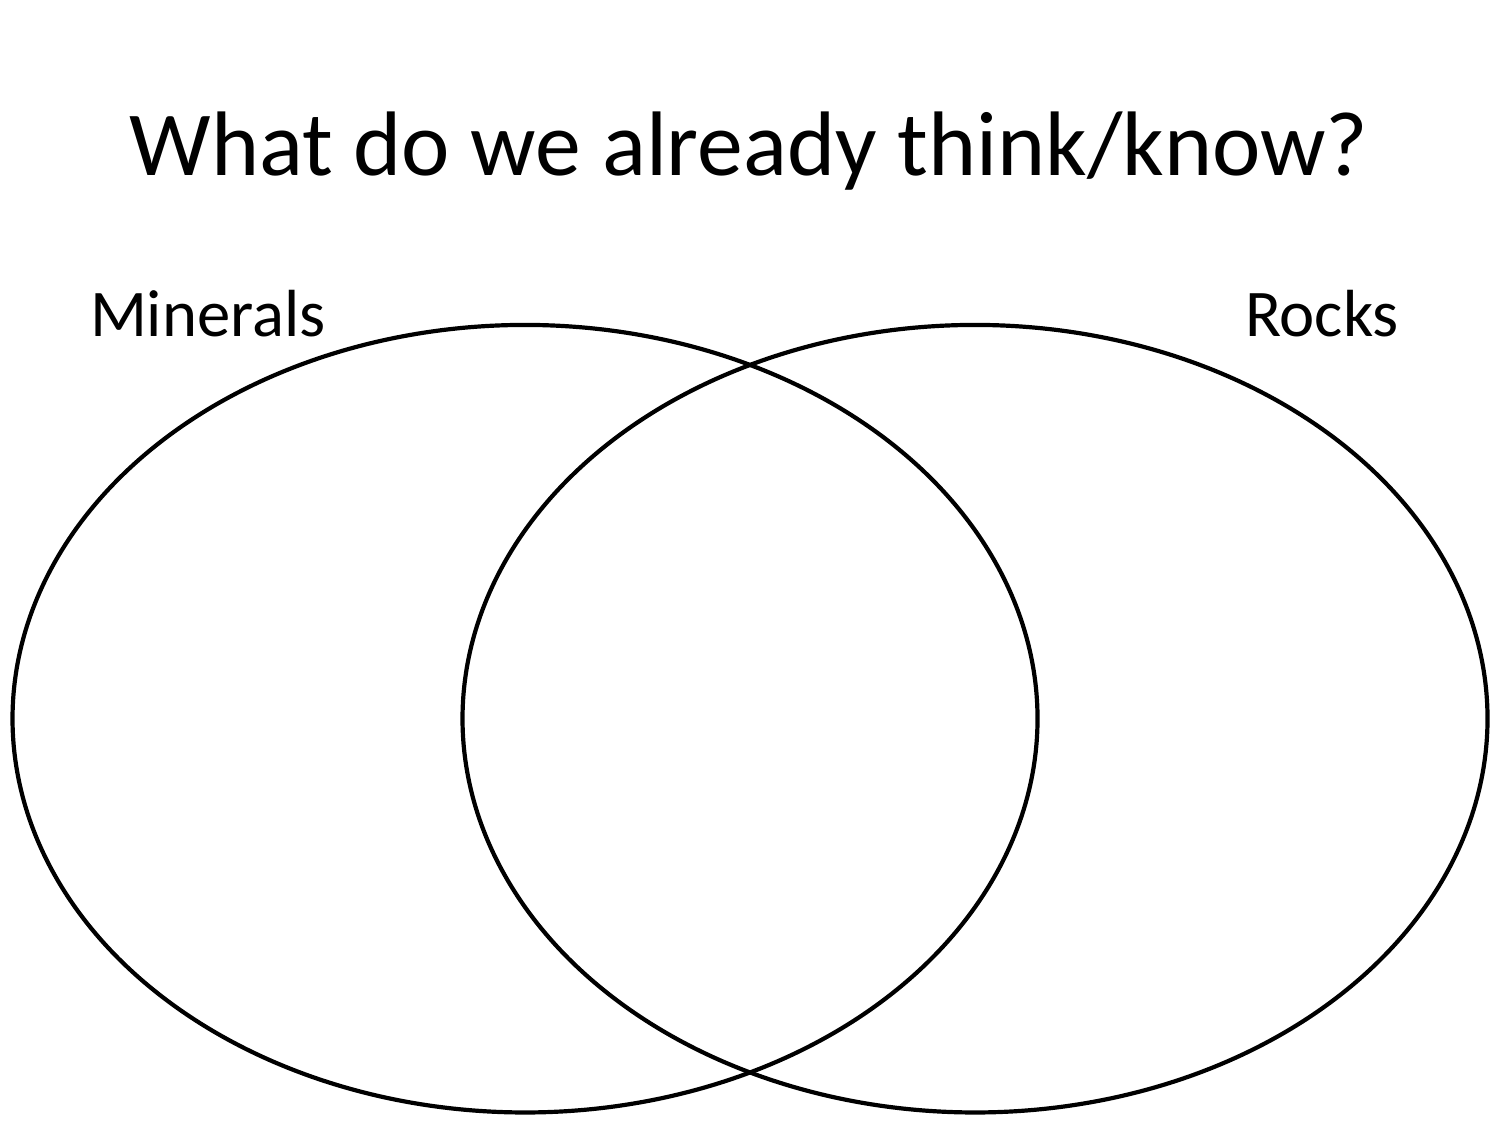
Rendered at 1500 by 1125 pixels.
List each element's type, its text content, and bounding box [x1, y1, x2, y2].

list Minerals Rocks [1332, 913, 1425, 1005]
title What do we already think/know? [75, 45, 1425, 233]
text_box [10, 322, 750, 1115]
list Minerals Rocks [75, 262, 1425, 525]
list Minerals Rocks [75, 913, 168, 1005]
text_box [460, 322, 1490, 1115]
